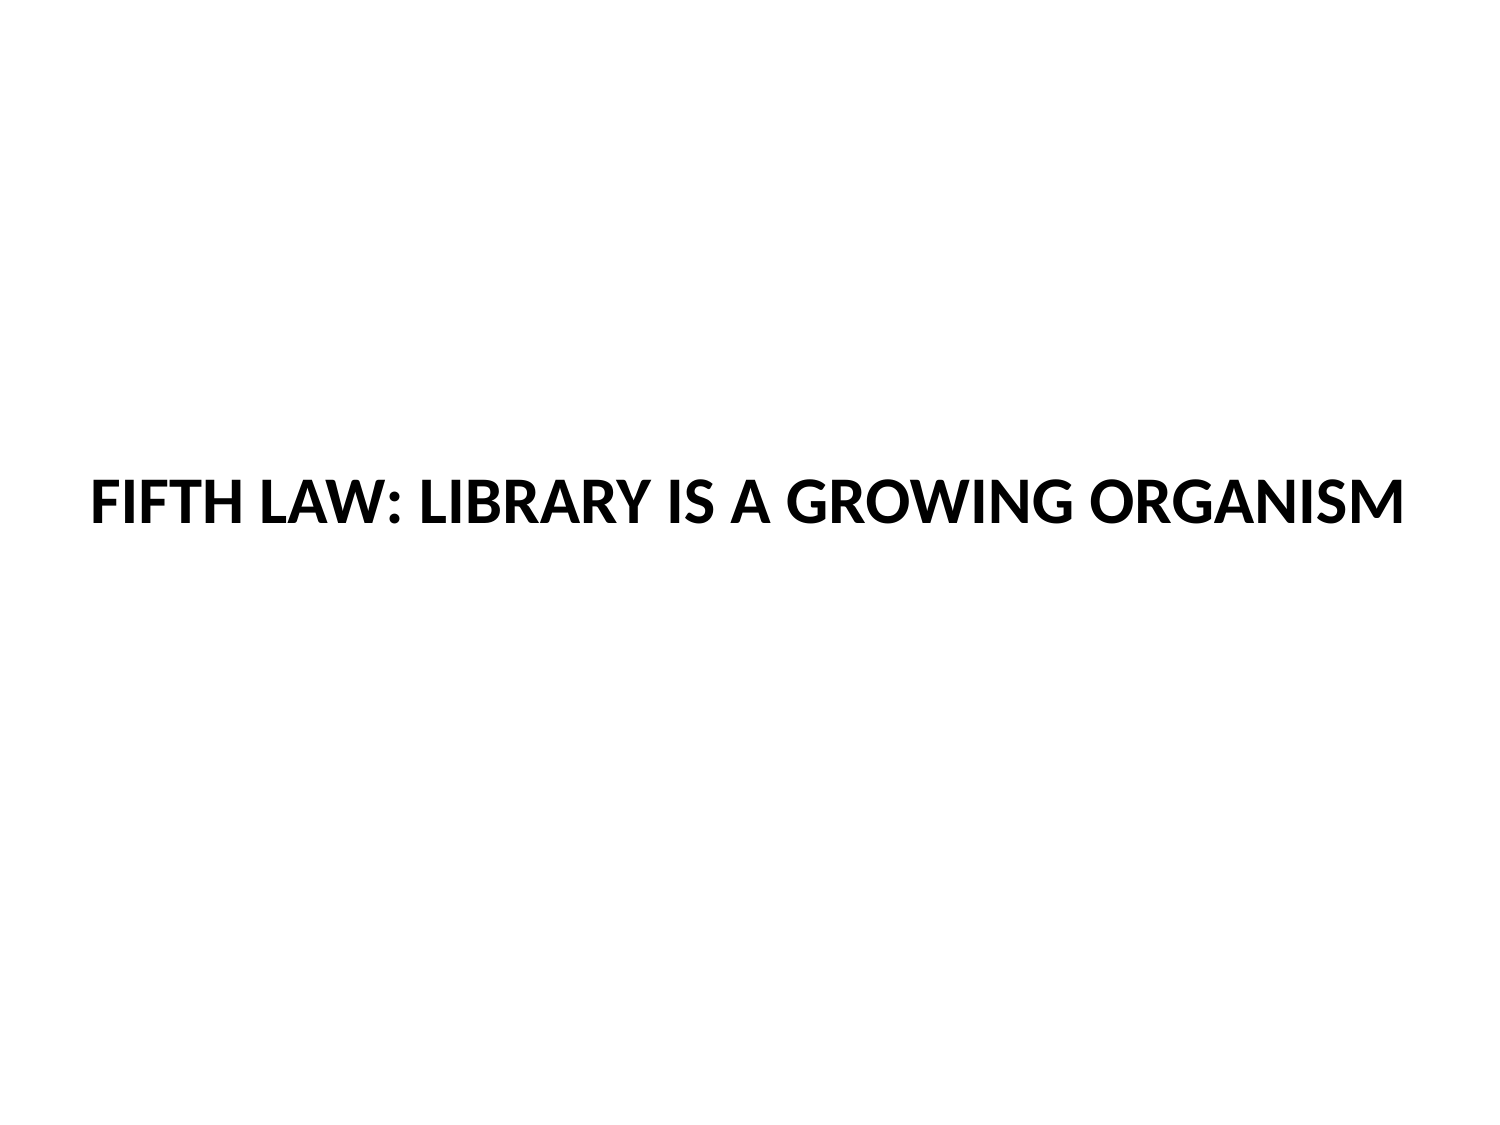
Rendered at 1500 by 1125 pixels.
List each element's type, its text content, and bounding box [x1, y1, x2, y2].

list FIFTH LAW: LIBRARY IS A GROWING ORGANISM [75, 262, 1425, 1005]
